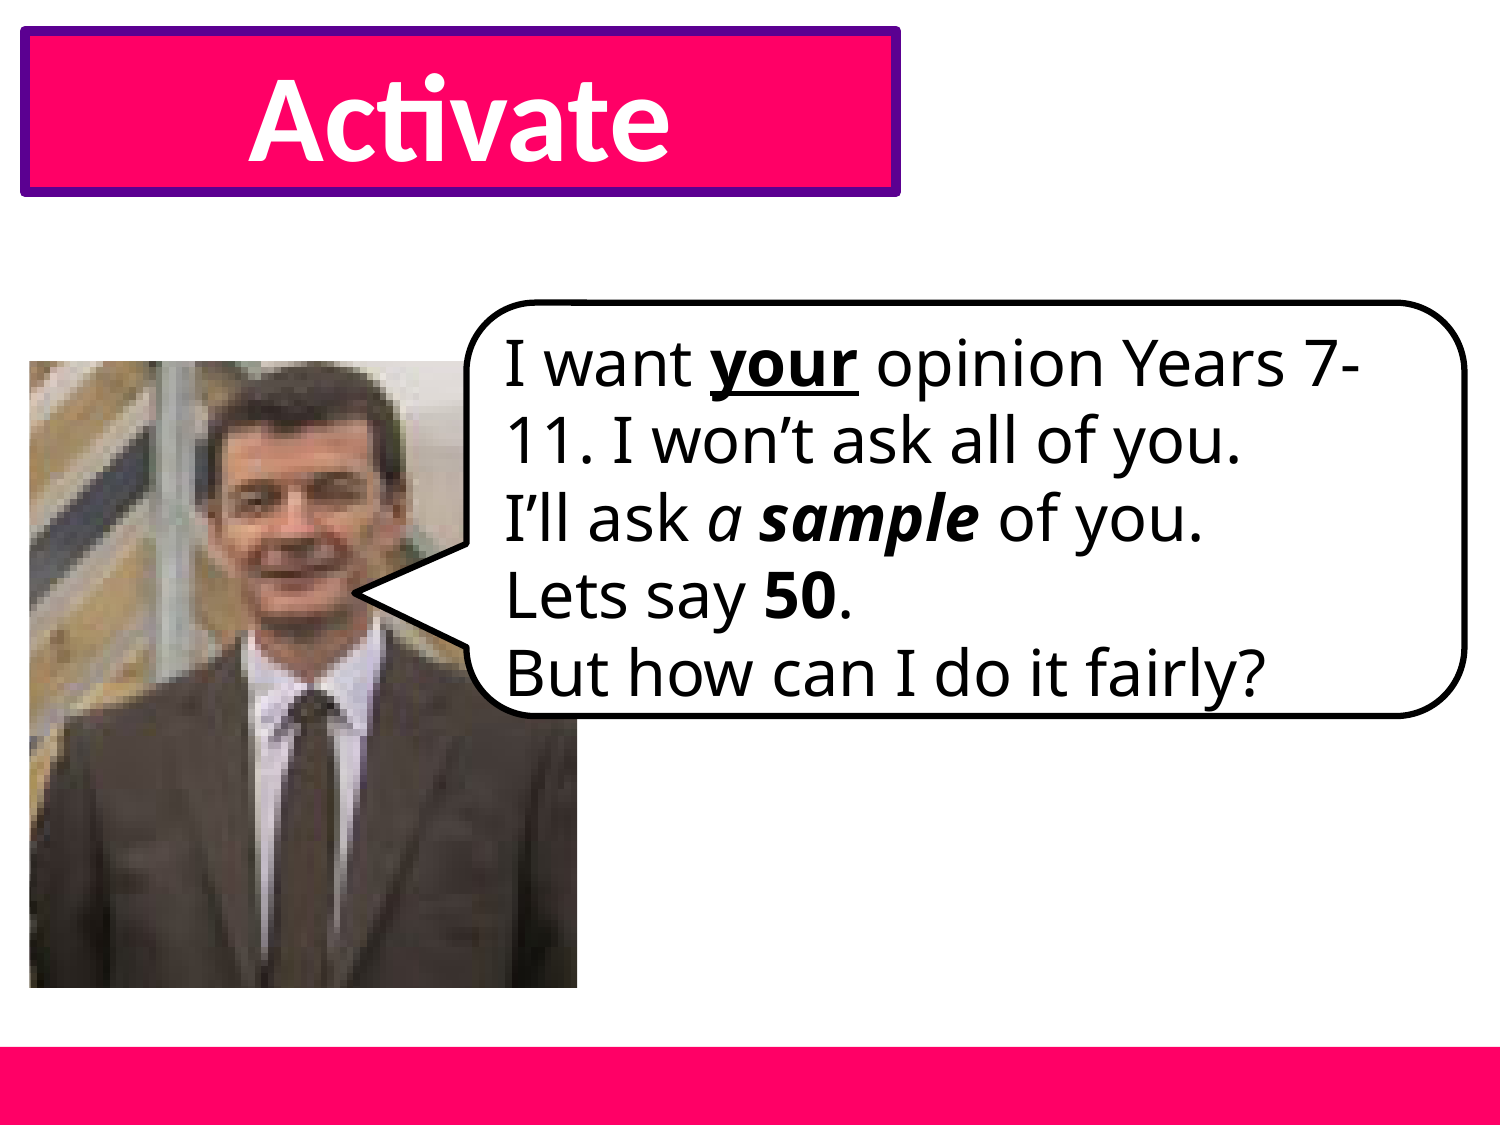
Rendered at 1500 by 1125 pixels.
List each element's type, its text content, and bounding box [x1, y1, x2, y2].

text_box [493, 300, 1438, 314]
title Activate [24, 31, 897, 192]
text_box [465, 316, 490, 360]
text_box I want your opinion Years 7-11. I won’t ask all of you. I’ll ask a sample of you. Lets say 50. But how can I do it fairly? [490, 314, 1465, 717]
text_box [0, 1045, 1500, 1125]
picture [29, 361, 578, 988]
